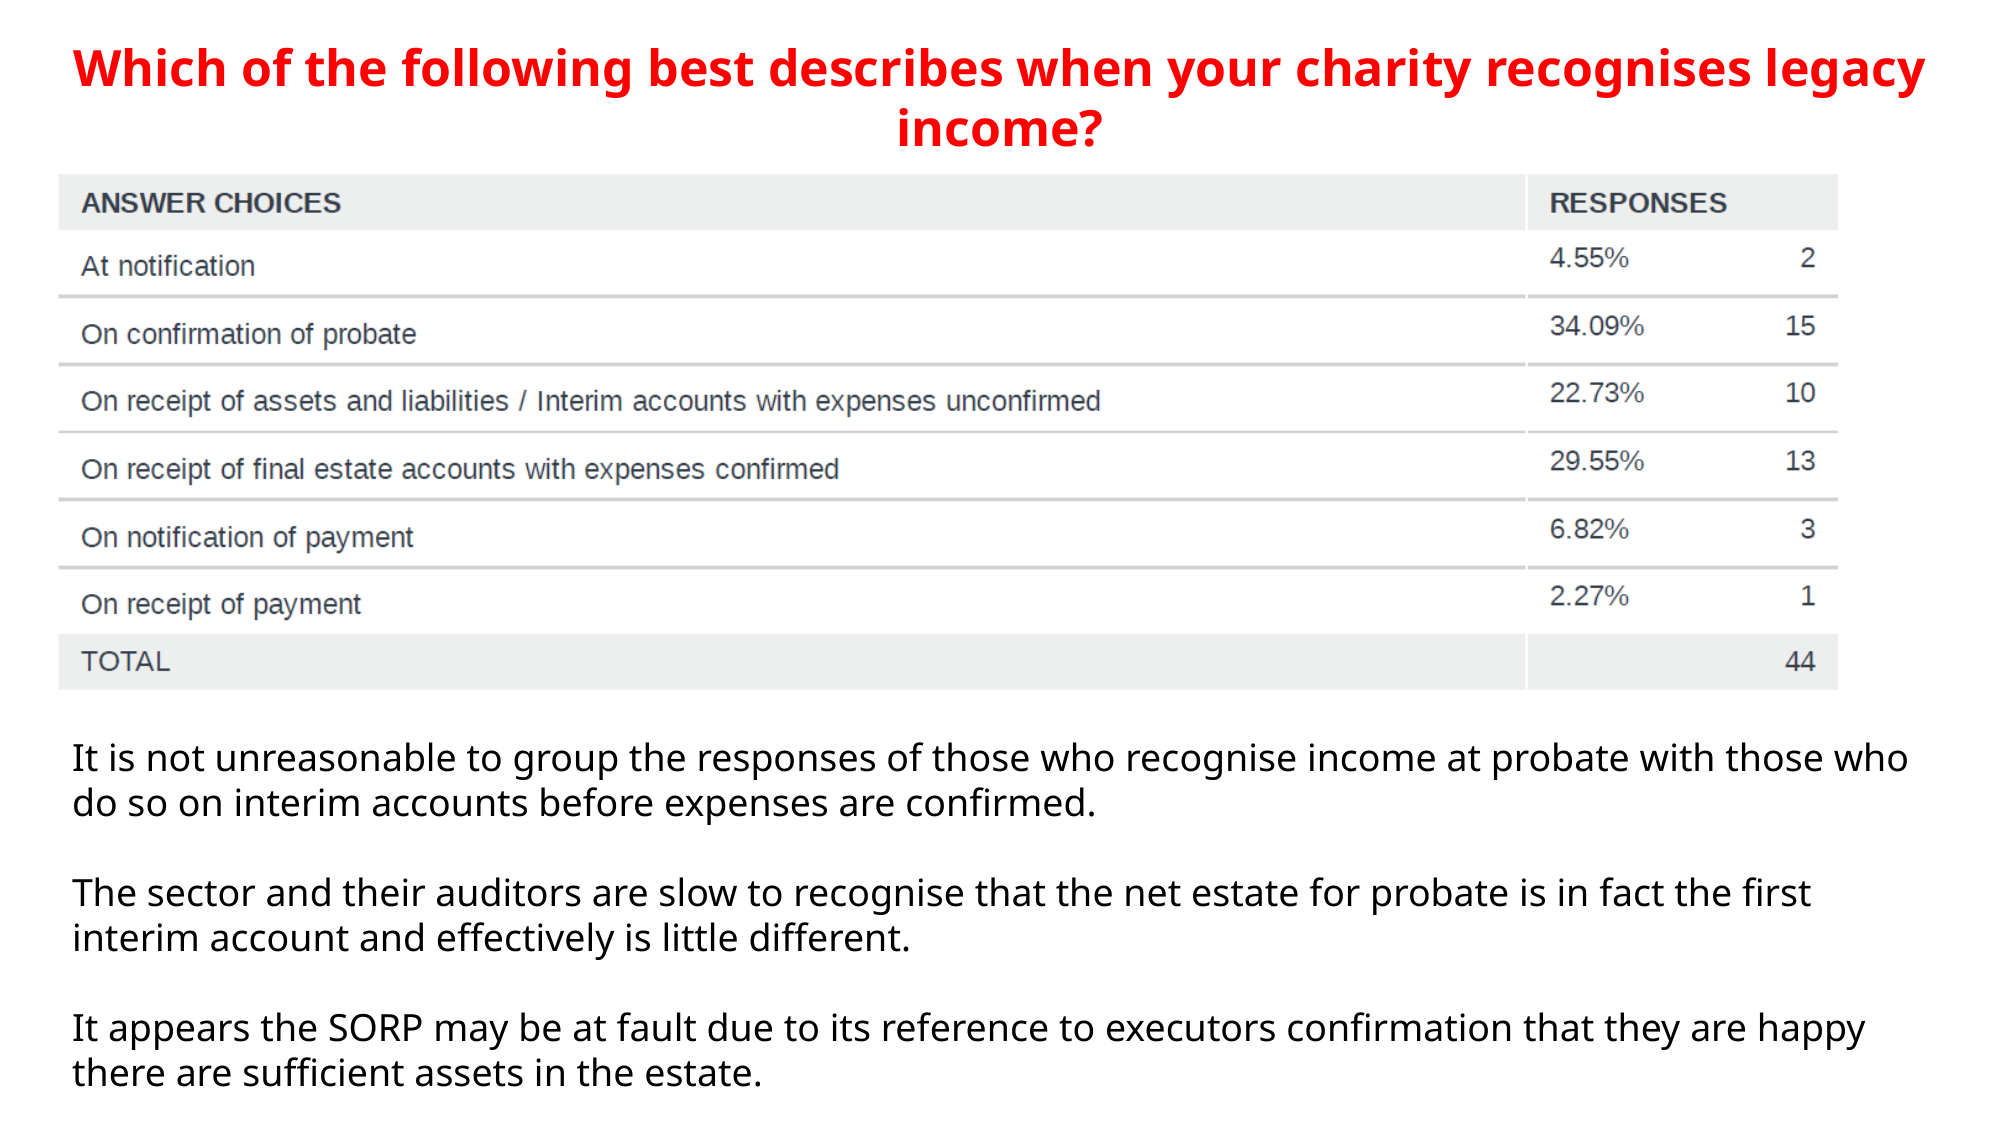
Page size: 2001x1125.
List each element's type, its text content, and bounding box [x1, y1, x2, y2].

picture [50, 167, 1848, 707]
text_box It is not unreasonable to group the responses of those who recognise income at probate with those who do so on interim accounts before expenses are confirmed. The sector and their auditors are slow to recognise that the net estate for probate is in fact the first interim account and effectively is little different. It appears the SORP may be at fault due to its reference to executors confirmation that they are happy there are sufficient assets in the estate. [57, 726, 1931, 1101]
text_box Which of the following best describes when your charity recognises legacy income? [0, 29, 2000, 165]
